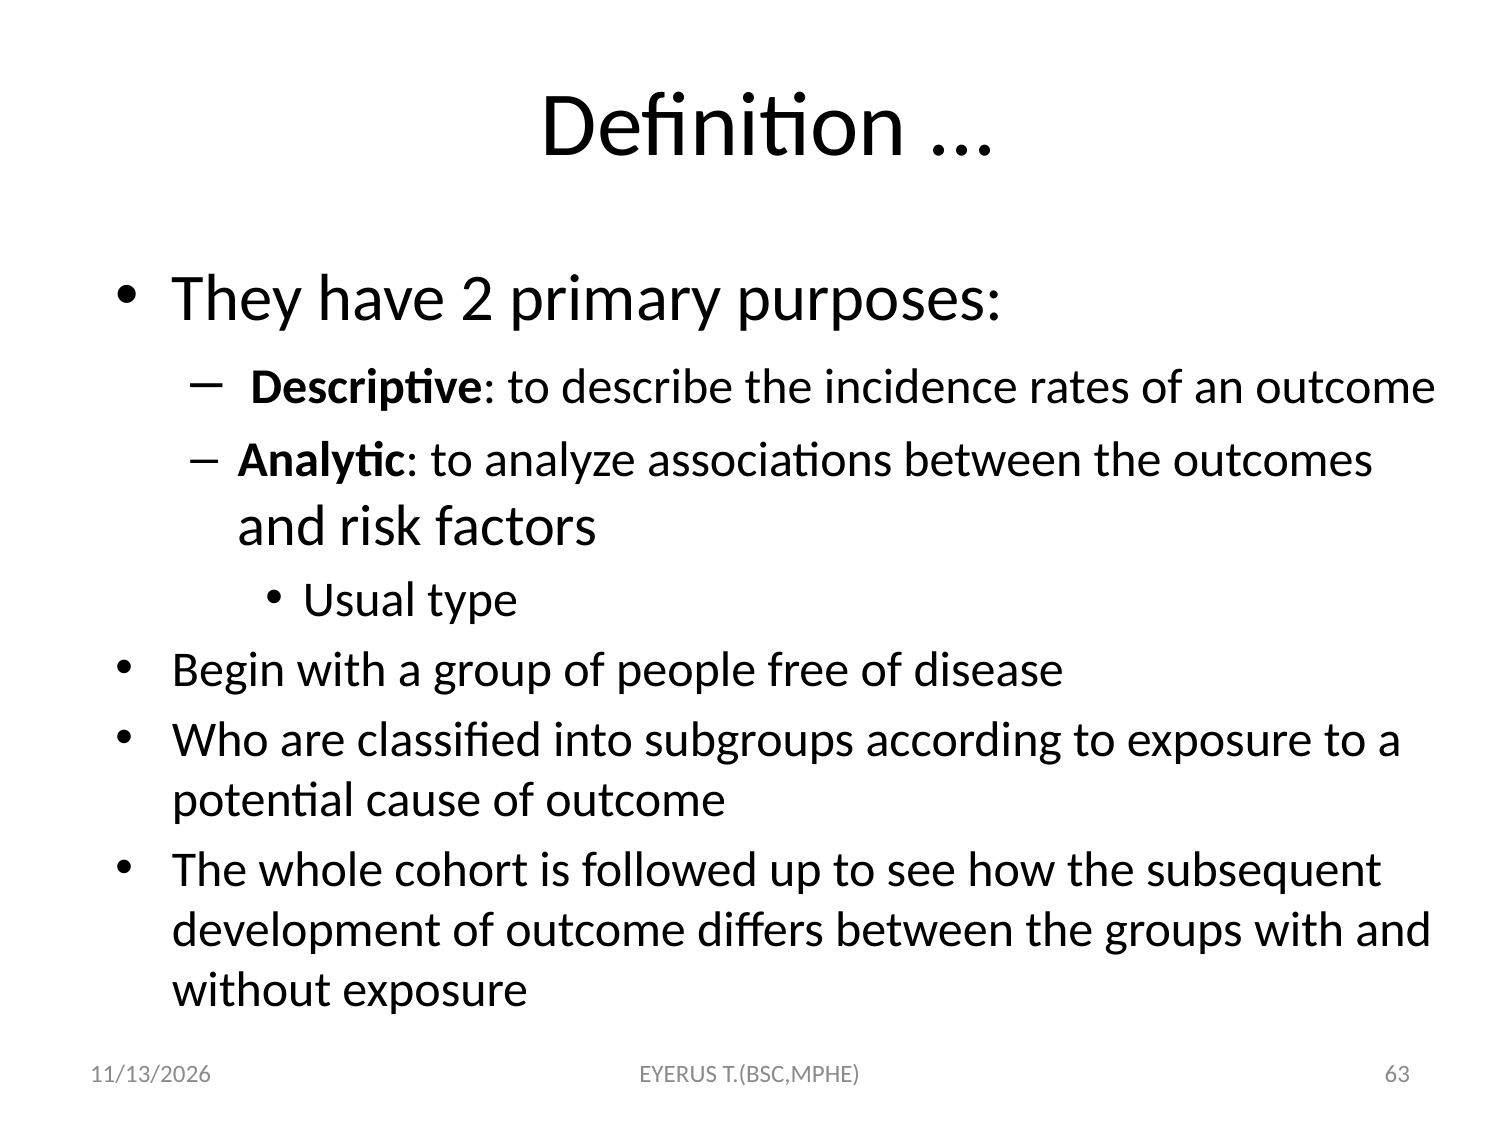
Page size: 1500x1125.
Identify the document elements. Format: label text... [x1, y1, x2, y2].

slide_number 63 [1074, 1042, 1425, 1103]
list They have 2 primary purposes: Descriptive: to describe the incidence rates of an outcome Analytic: to analyze associations between the outcomes and risk factors Usual type Begin with a group of people free of disease Who are classified into subgroups according to exposure to a potential cause of outcome The whole cohort is followed up to see how the subsequent development of outcome differs between the groups with and without exposure [100, 246, 1454, 1032]
title Definition ... [100, 37, 1438, 200]
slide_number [75, 1042, 425, 1103]
footer EYERUS T.(BSC,MPHE) [512, 1042, 988, 1103]
